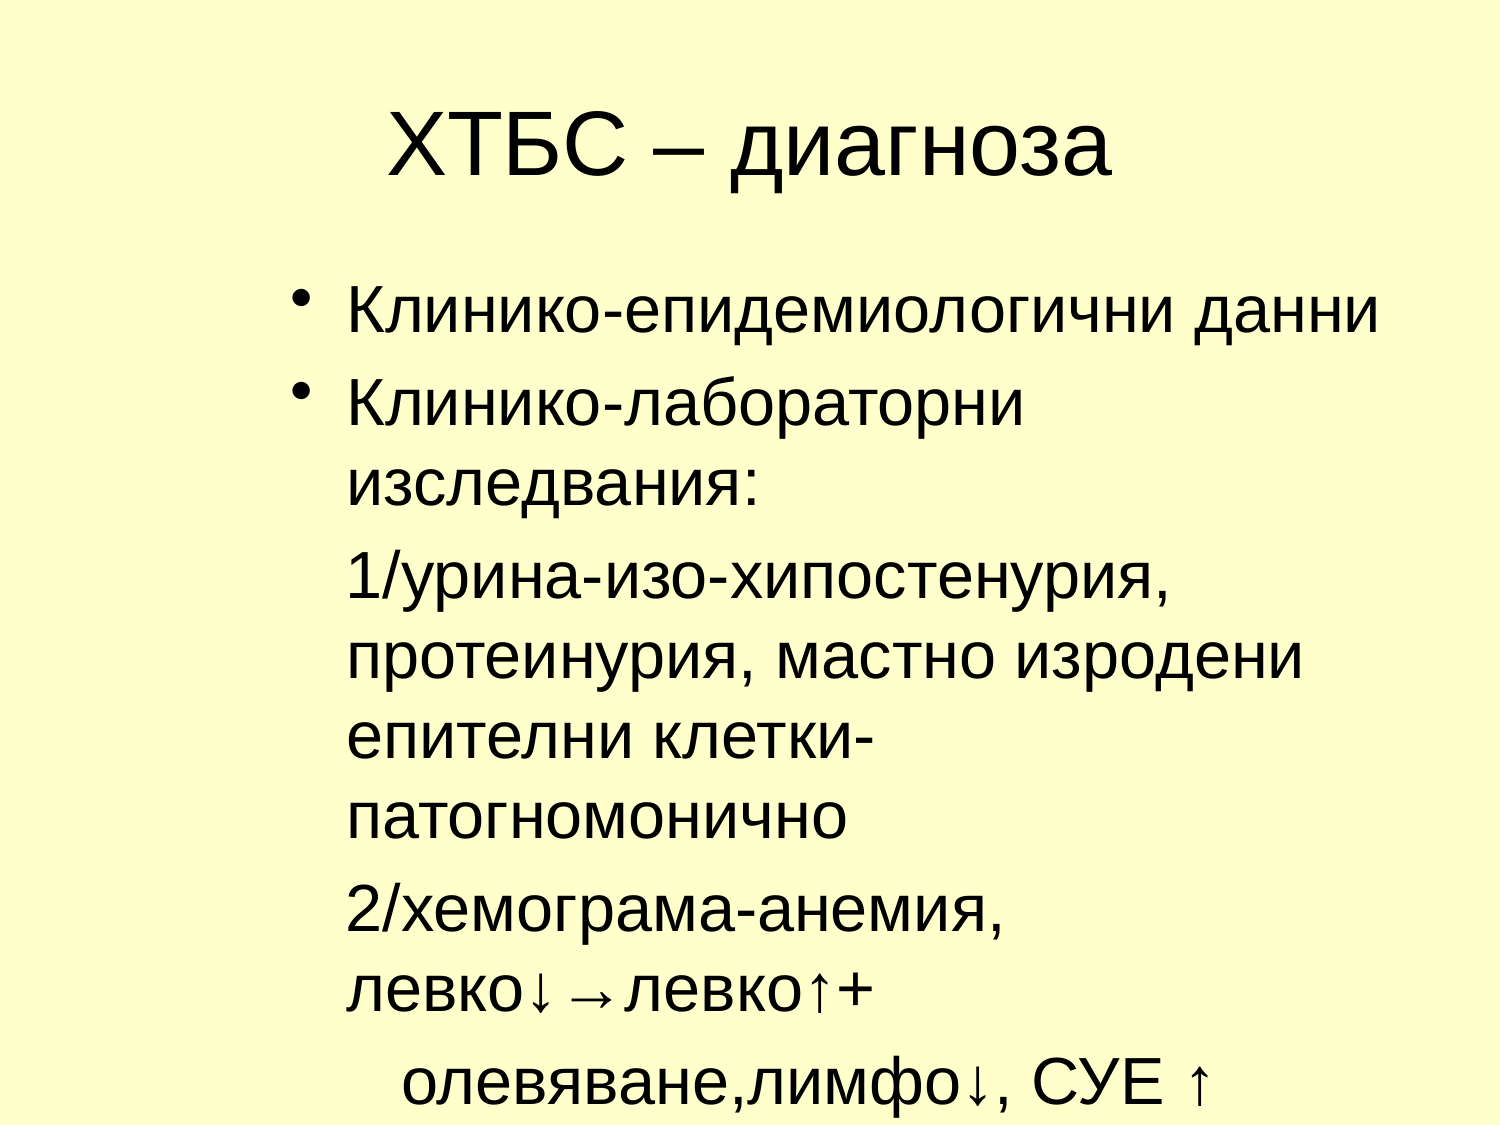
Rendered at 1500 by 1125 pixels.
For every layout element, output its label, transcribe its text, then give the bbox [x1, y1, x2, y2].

title ХТБС – диагноза [75, 45, 1425, 233]
list Клинико-епидемиологични данни Клинико-лабораторни изследвания: 1/урина-изо-хипостенурия, протеинурия, мастно изродени епителни клетки- патогномонично 2/хемограма-анемия, левко↓→левко↑+ олевяване,лимфо↓, СУЕ ↑ ↑,тромбо↓ [275, 257, 1425, 1000]
